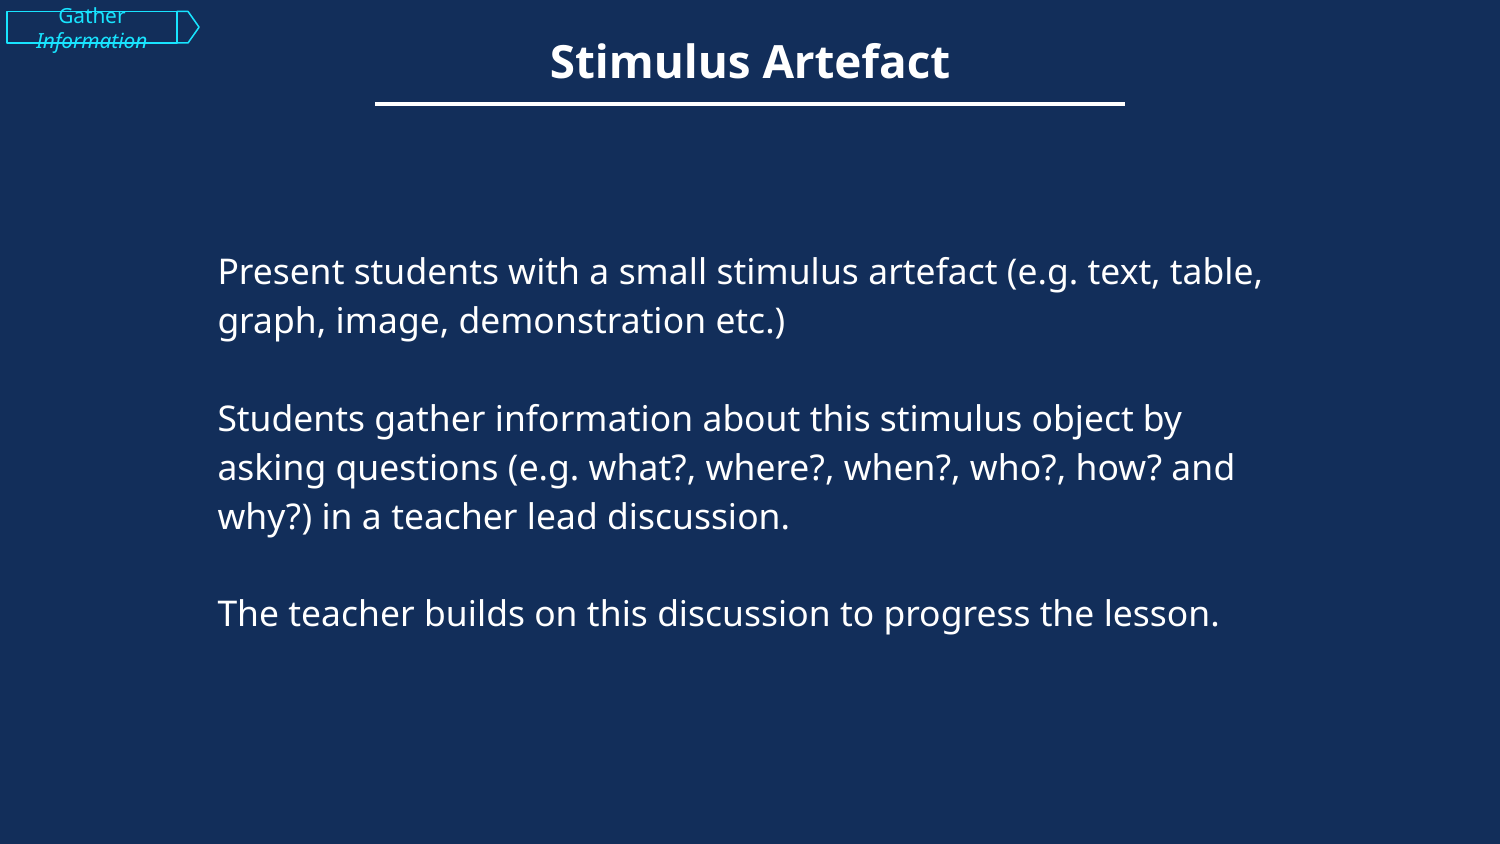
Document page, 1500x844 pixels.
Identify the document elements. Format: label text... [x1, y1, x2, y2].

text_box Stimulus Artefact [249, 17, 1251, 103]
text_box Present students with a small stimulus artefact (e.g. text, table, graph, image, demonstration etc.) Students gather information about this stimulus object by asking questions (e.g. what?, where?, when?, who?, how? and why?) in a teacher lead discussion. The teacher builds on this discussion to progress the lesson. [202, 227, 1298, 644]
text_box [176, 11, 200, 43]
picture [374, 102, 1126, 106]
text_box Gather Information [6, 11, 176, 43]
